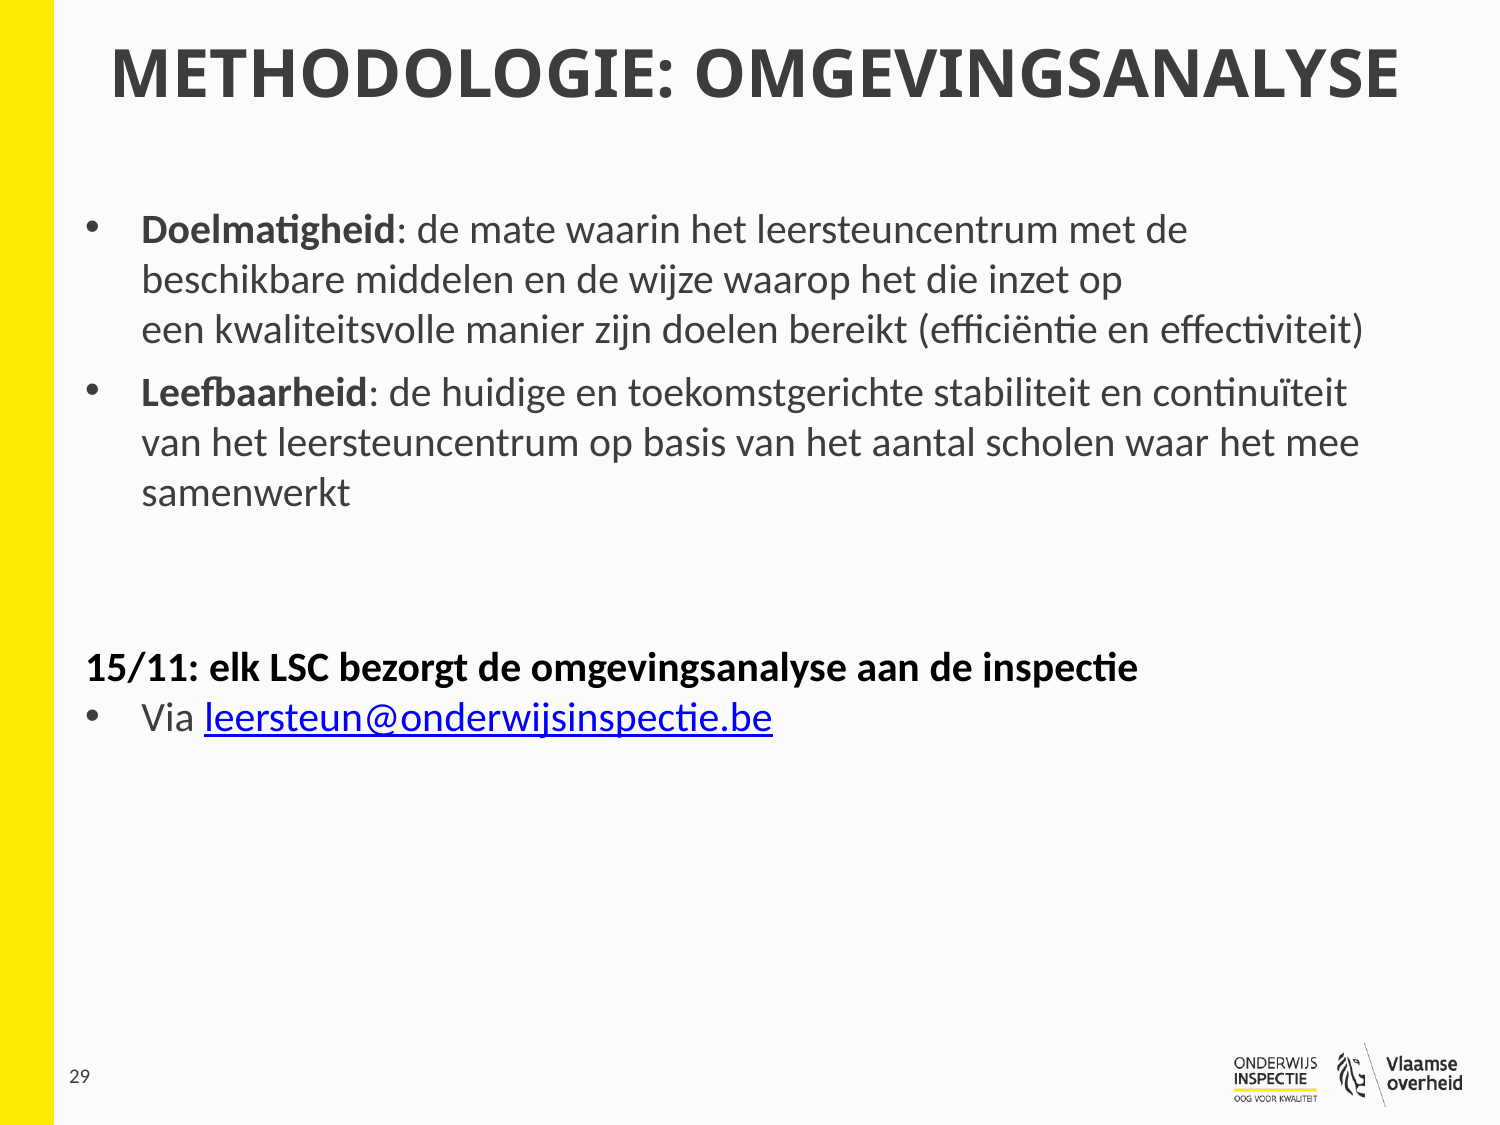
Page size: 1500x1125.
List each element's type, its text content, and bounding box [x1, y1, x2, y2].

picture [1234, 1043, 1462, 1107]
text_box Doelmatigheid: de mate waarin het leersteuncentrum met de beschikbare middelen en de wijze waarop het die inzet op een kwaliteitsvolle manier zijn doelen bereikt (efficiëntie en effectiviteit) Leefbaarheid: de huidige en toekomstgerichte stabiliteit en continuïteit van het leersteuncentrum op basis van het aantal scholen waar het mee samenwerkt 15/11: elk LSC bezorgt de omgevingsanalyse aan de inspectie Via leersteun@onderwijsinspectie.be [70, 193, 1450, 1000]
slide_number 29 [41, 1045, 118, 1106]
title Methodologie: omgevingsanalyse [53, 0, 1459, 142]
